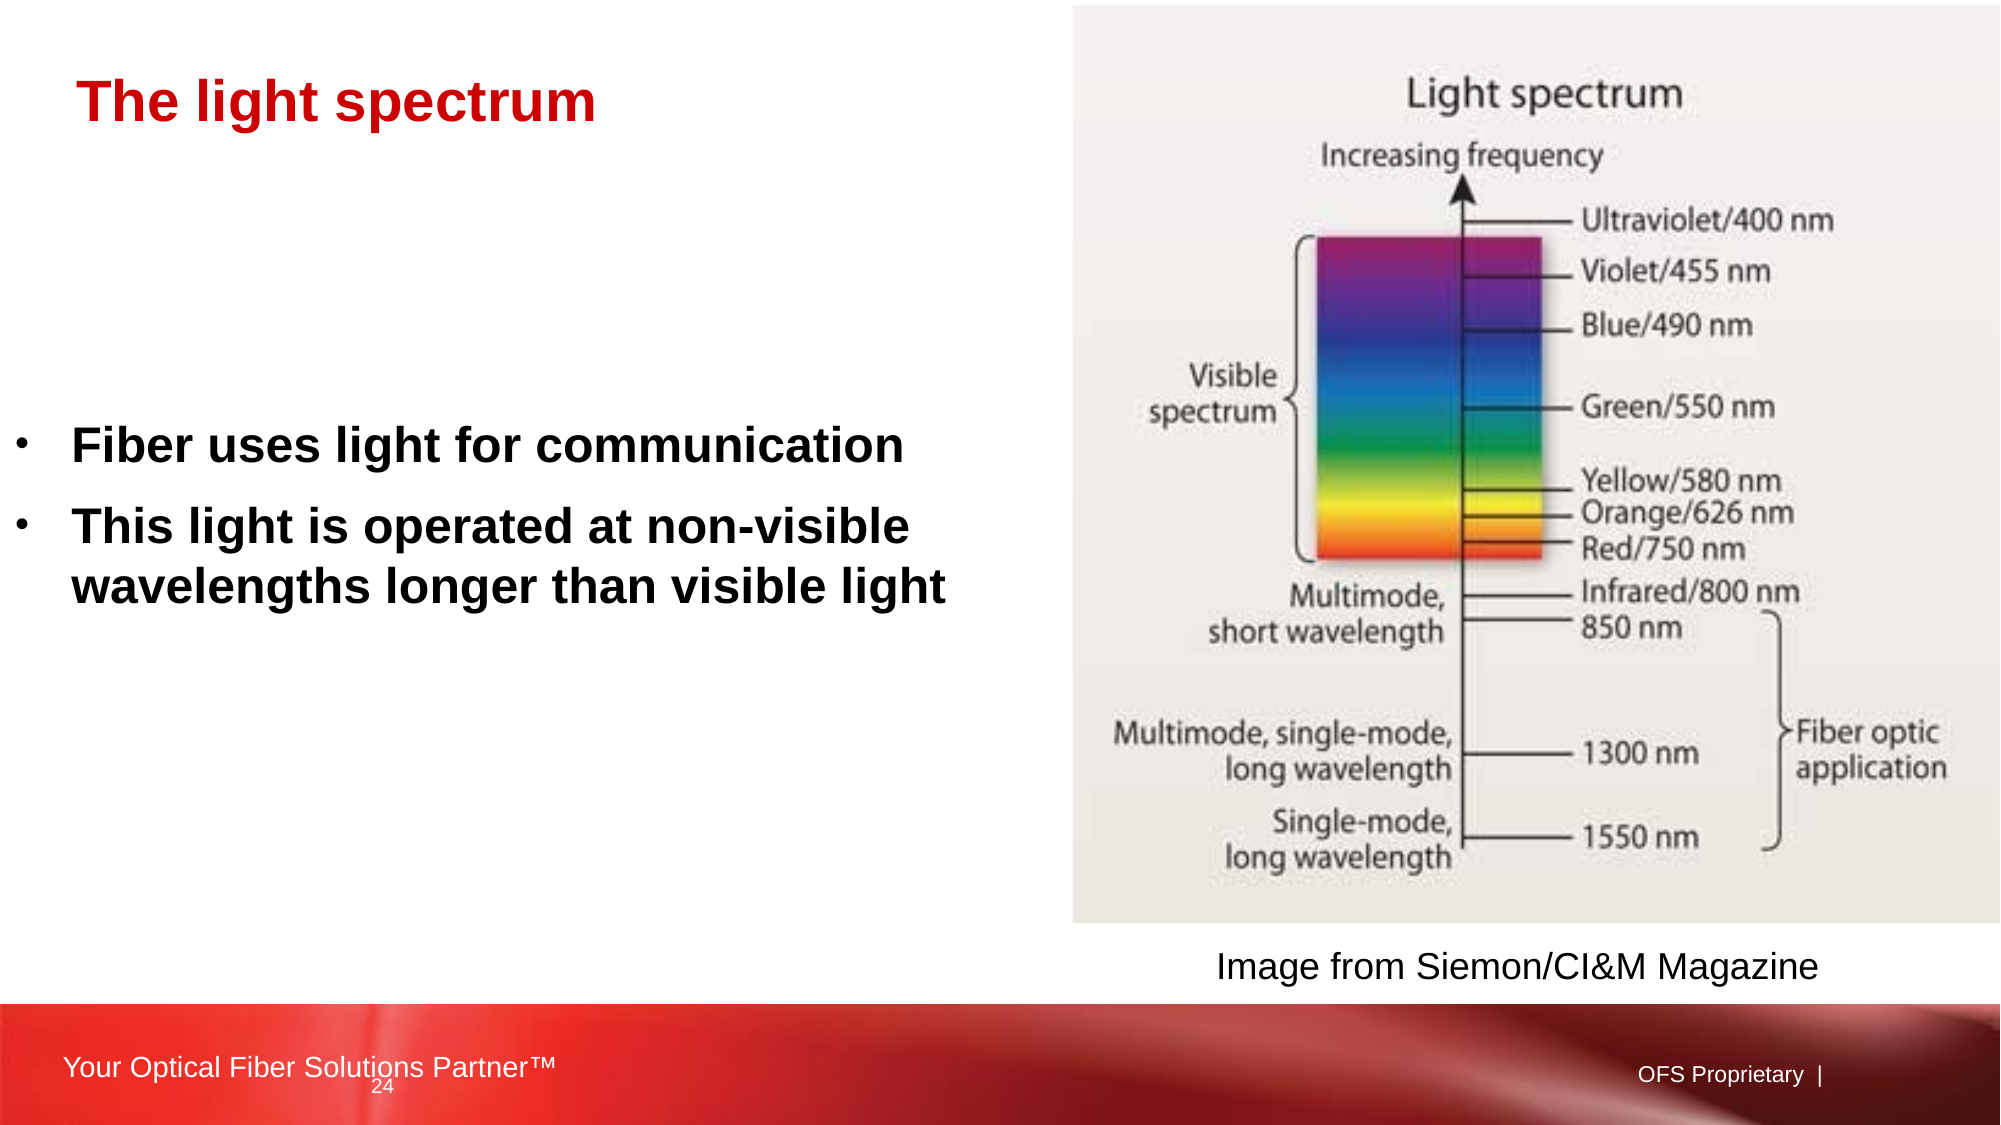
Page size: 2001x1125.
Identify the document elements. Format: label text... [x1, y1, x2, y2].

text_box Image from Siemon/CI&M Magazine [1201, 934, 1835, 995]
picture [0, 1004, 2000, 1125]
slide_number 24 [0, 1045, 409, 1125]
title The light spectrum [60, 6, 1066, 189]
list Fiber uses light for communication This light is operated at non-visible wavelengths longer than visible light [0, 405, 1065, 661]
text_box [1070, 2, 2000, 923]
